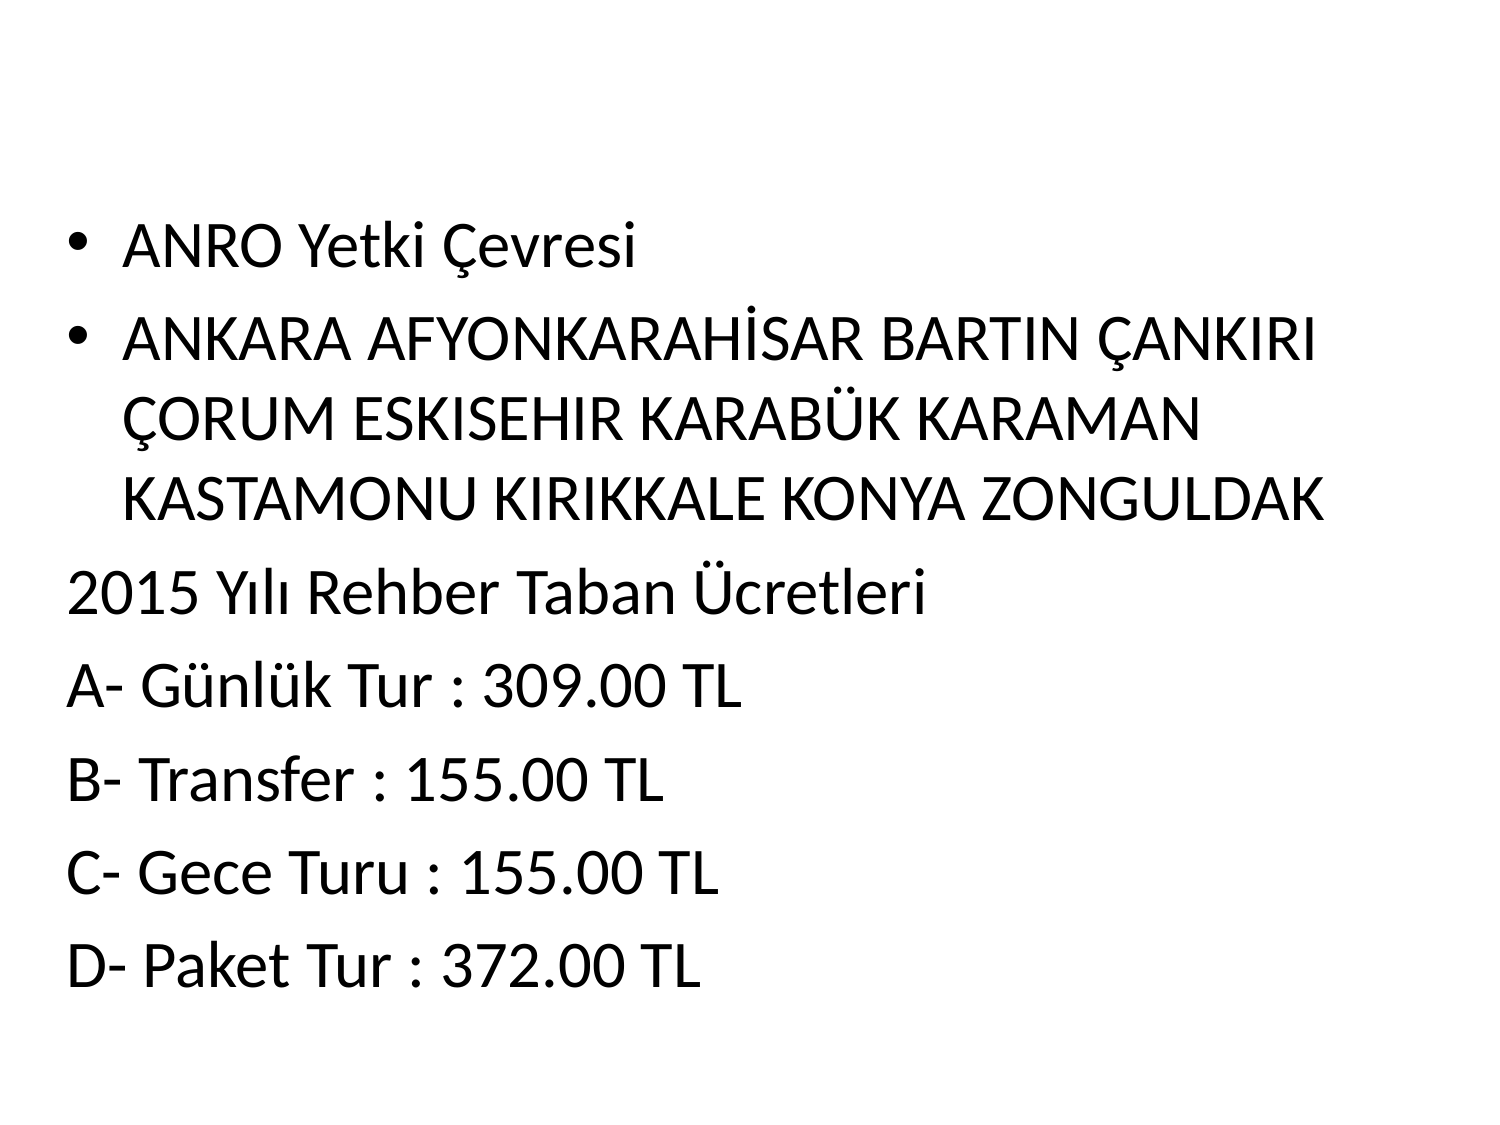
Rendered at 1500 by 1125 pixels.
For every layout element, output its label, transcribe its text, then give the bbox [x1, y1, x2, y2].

list ANRO Yetki Çevresi ANKARA AFYONKARAHİSAR BARTIN ÇANKIRI ÇORUM ESKISEHIR KARABÜK KARAMAN KASTAMONU KIRIKKALE KONYA ZONGULDAK 2015 Yılı Rehber Taban Ücretleri A- Günlük Tur : 309.00 TL B- Transfer : 155.00 TL C- Gece Turu : 155.00 TL D- Paket Tur : 372.00 TL [51, 192, 1459, 1050]
